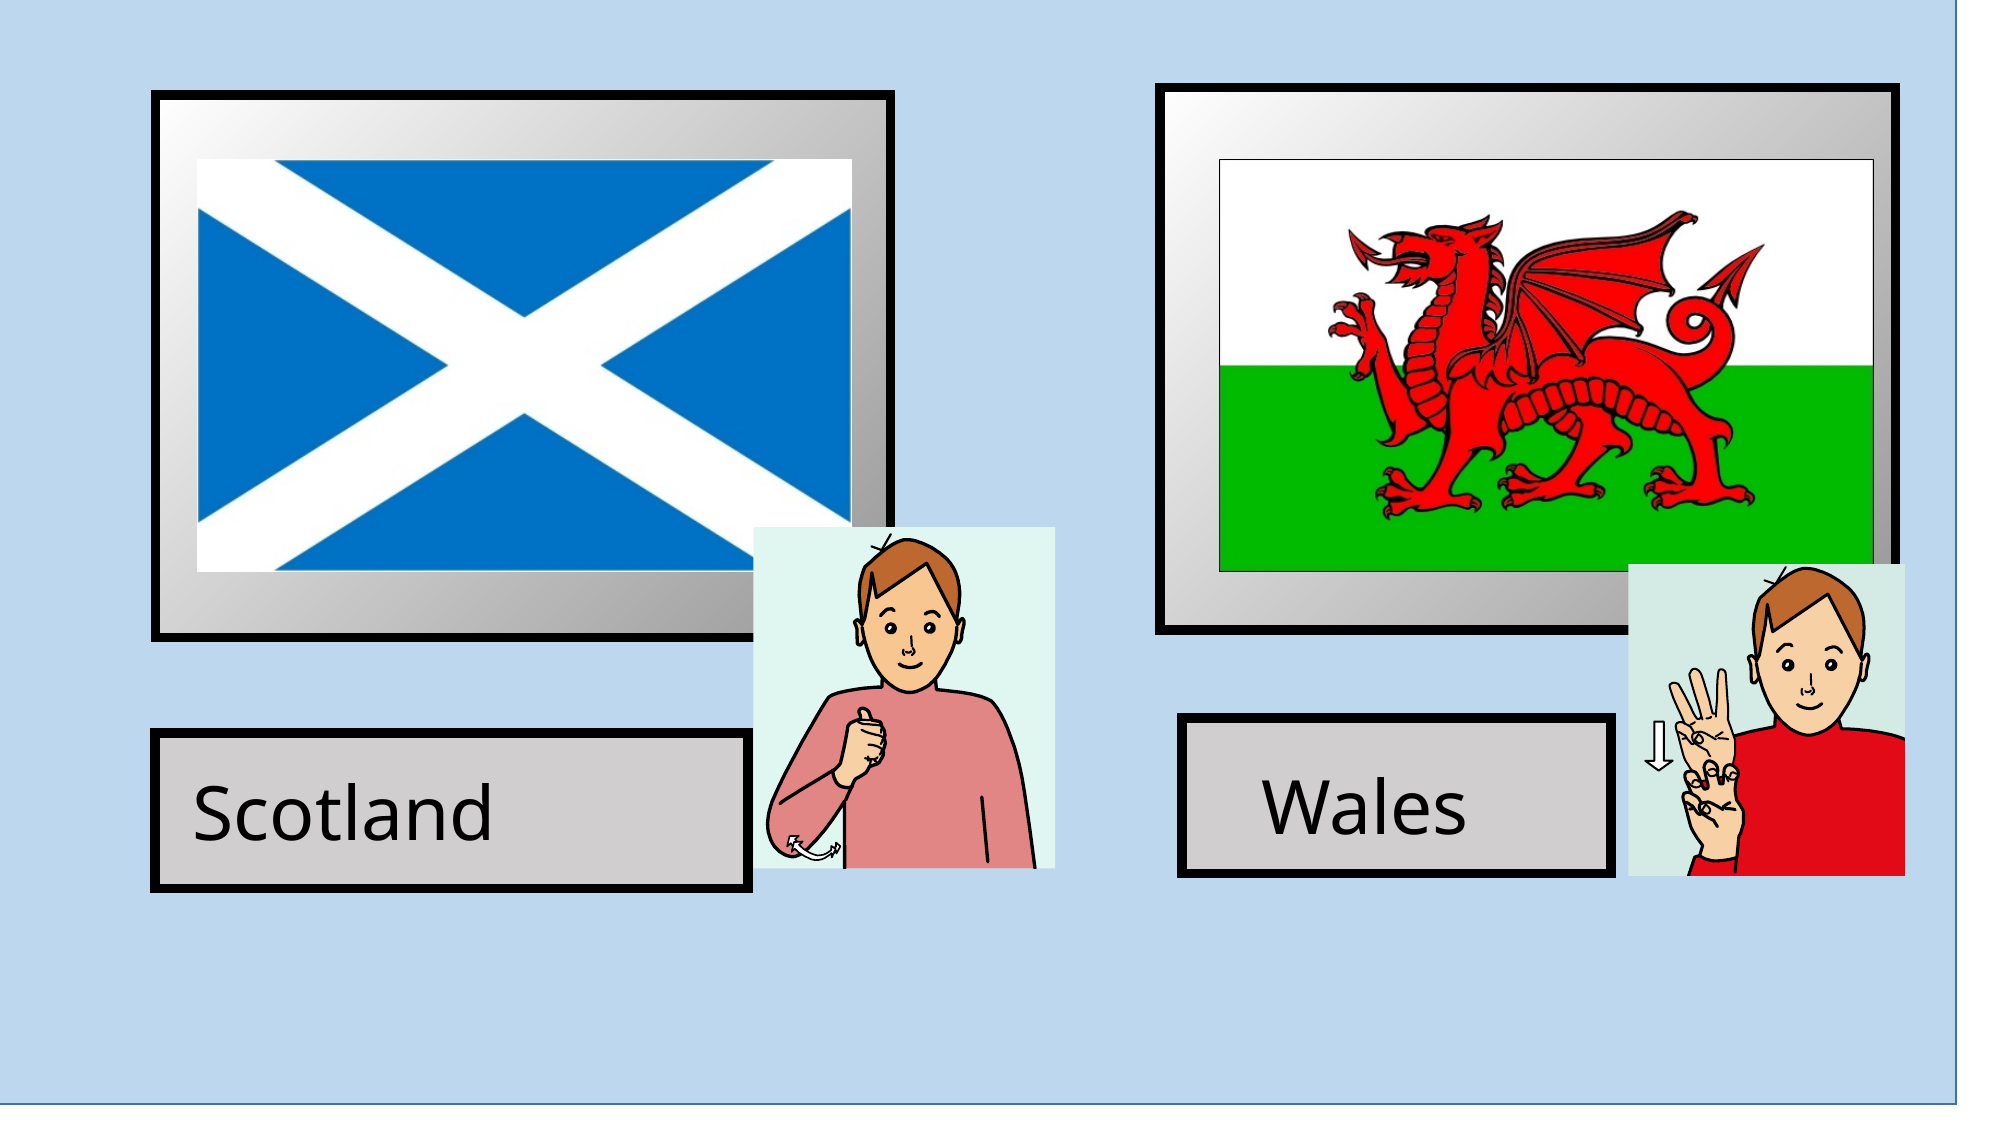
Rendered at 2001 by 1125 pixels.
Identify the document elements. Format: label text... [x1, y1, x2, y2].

text_box Wales [1246, 752, 1628, 857]
picture [1219, 159, 1905, 876]
text_box [154, 94, 892, 639]
text_box [0, 0, 1957, 1105]
picture [197, 159, 1056, 869]
text_box [1159, 86, 1897, 631]
text_box [1181, 717, 1612, 874]
text_box Scotland [177, 757, 753, 863]
text_box [154, 732, 749, 890]
